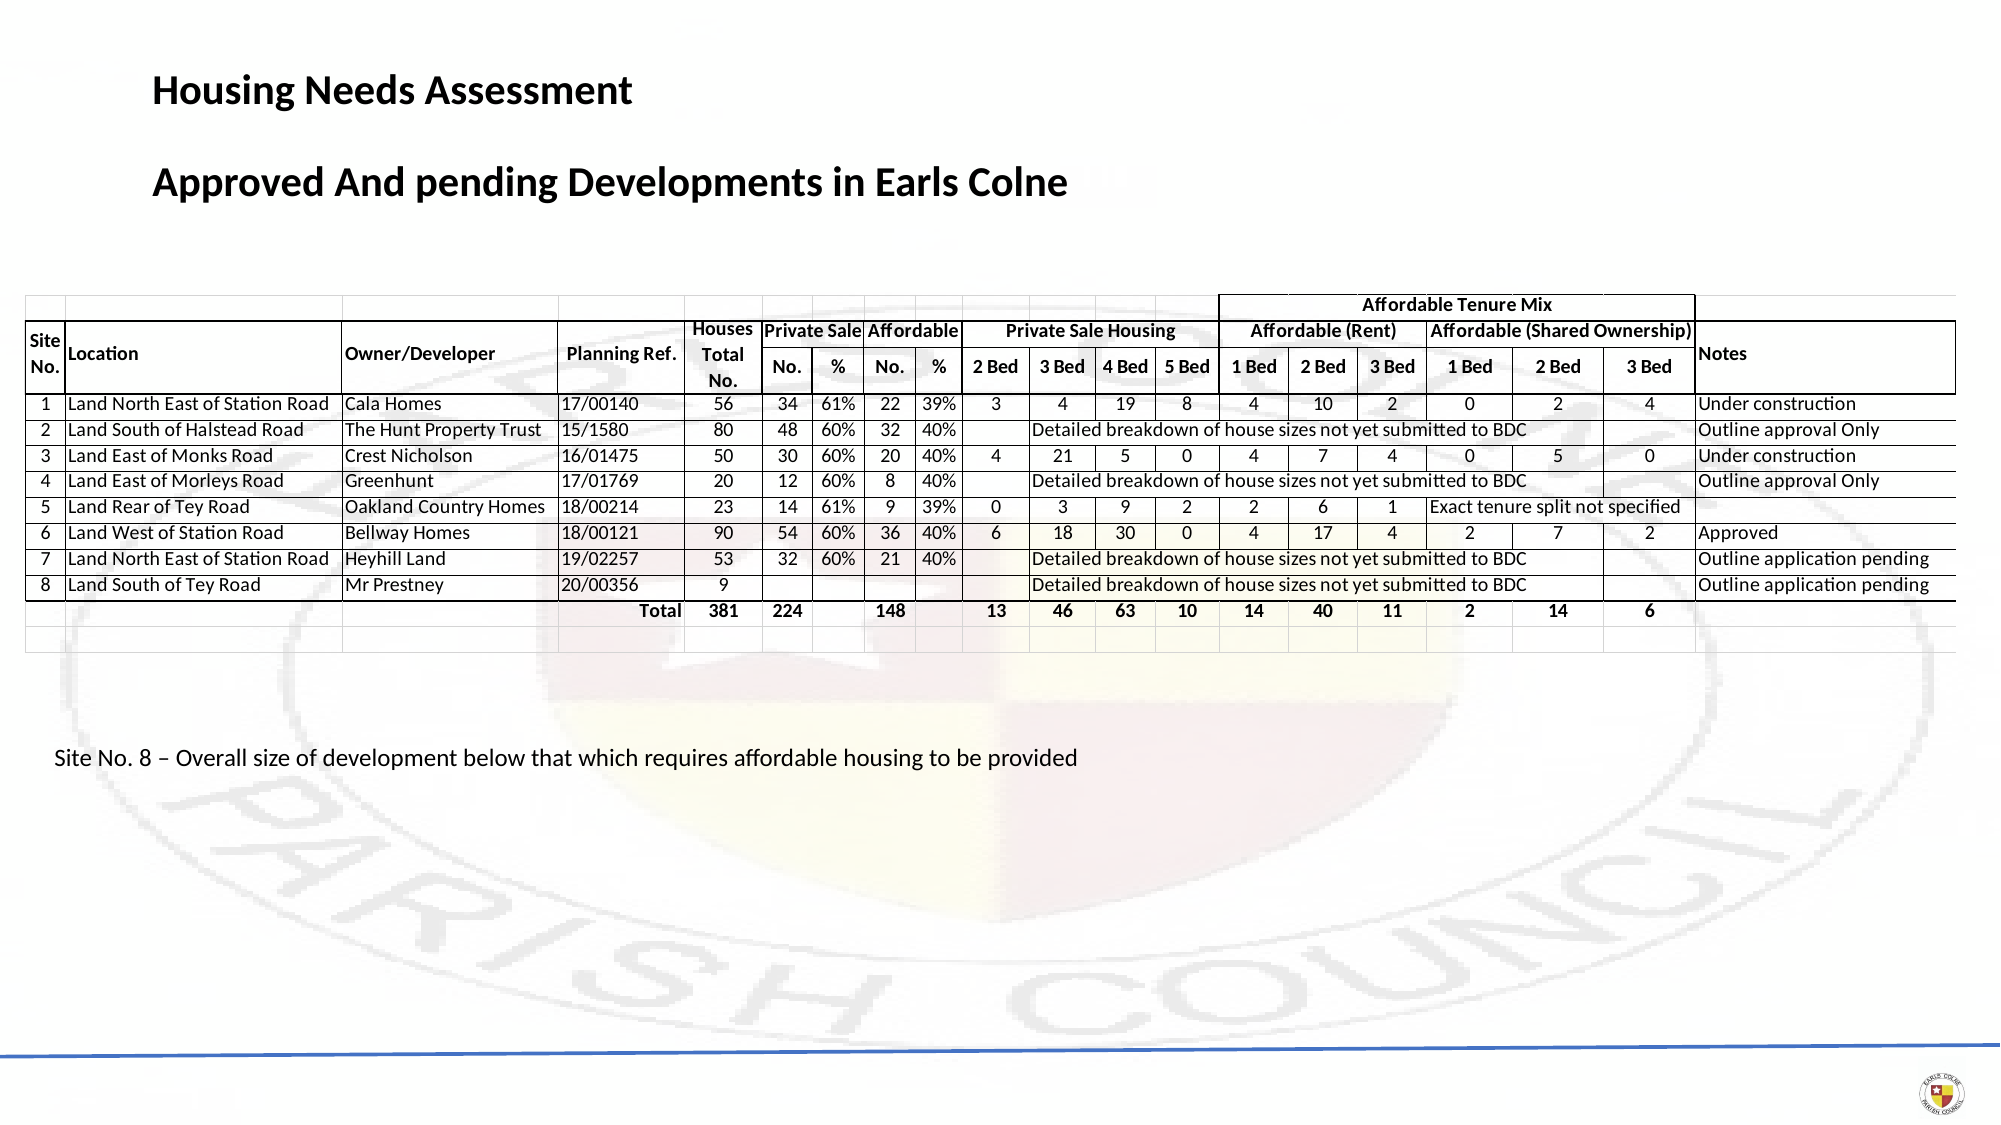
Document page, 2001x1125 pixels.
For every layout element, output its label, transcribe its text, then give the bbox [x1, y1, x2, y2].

title Housing Needs Assessment Approved And pending Developments in Earls Colne [137, 59, 1863, 215]
text_box Site No. 8 – Overall size of development below that which requires affordable housing to be provided [39, 733, 1102, 779]
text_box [0, 1044, 2000, 1119]
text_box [24, 294, 1957, 654]
